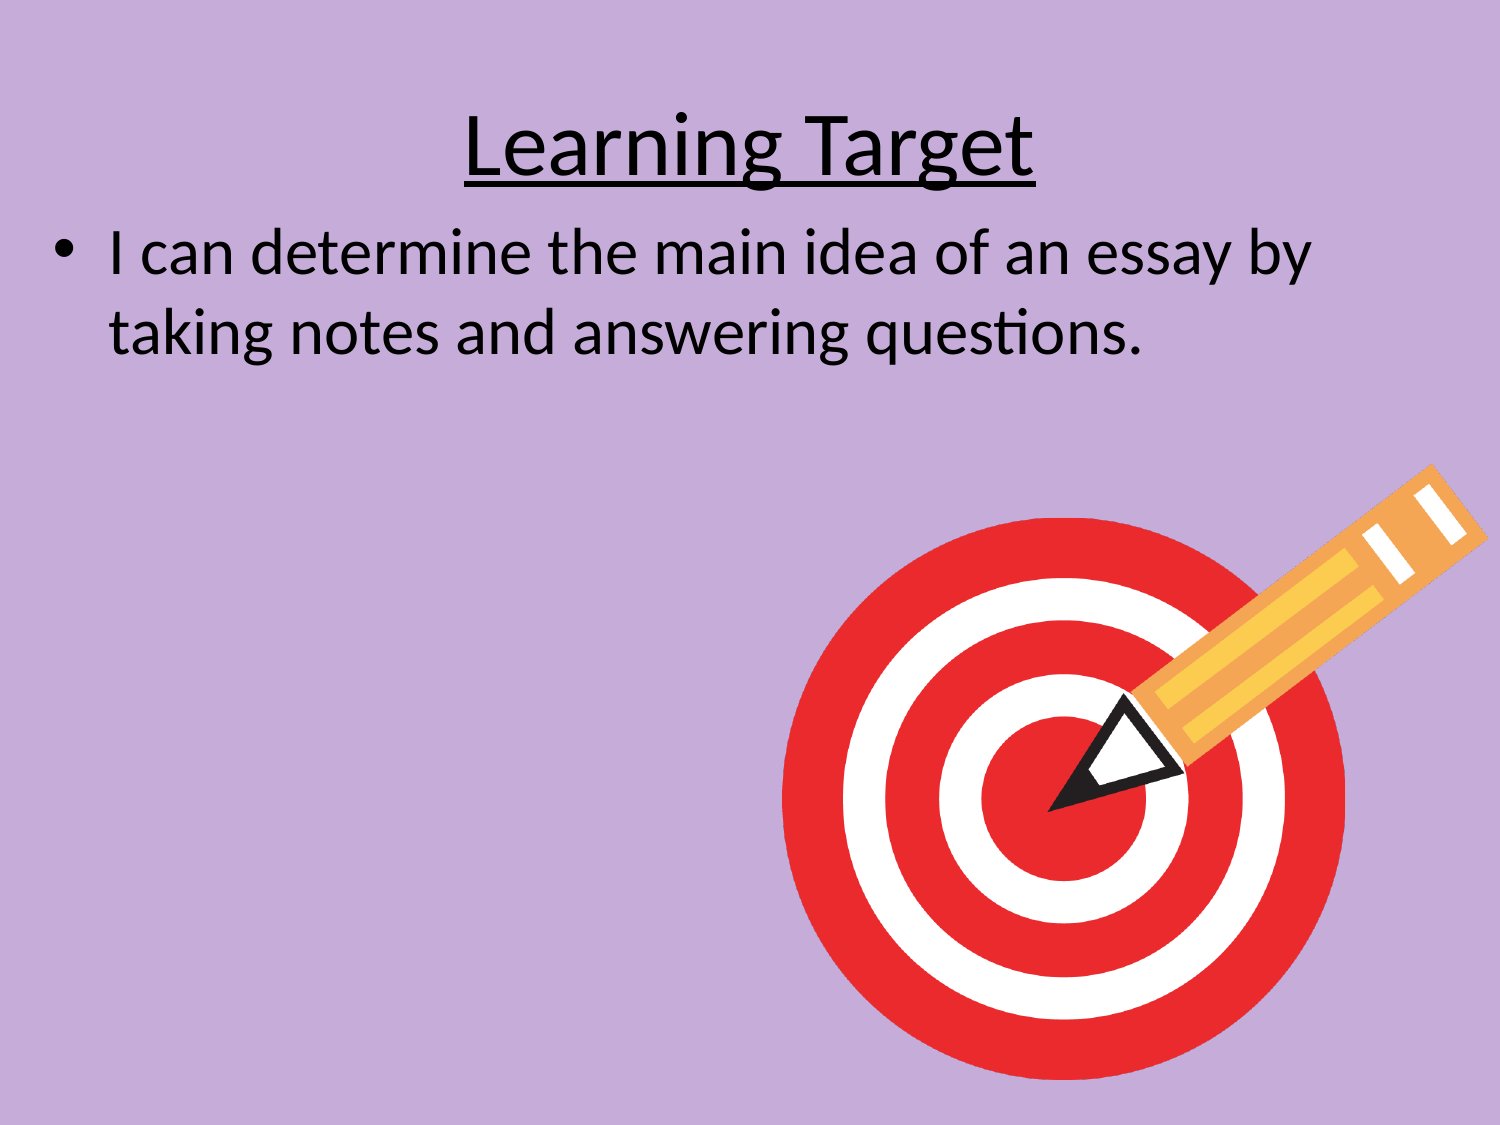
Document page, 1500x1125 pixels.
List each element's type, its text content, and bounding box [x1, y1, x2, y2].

picture [774, 405, 1495, 1125]
title Learning Target [75, 45, 1425, 233]
list I can determine the main idea of an essay by taking notes and answering questions. [37, 200, 1388, 1018]
